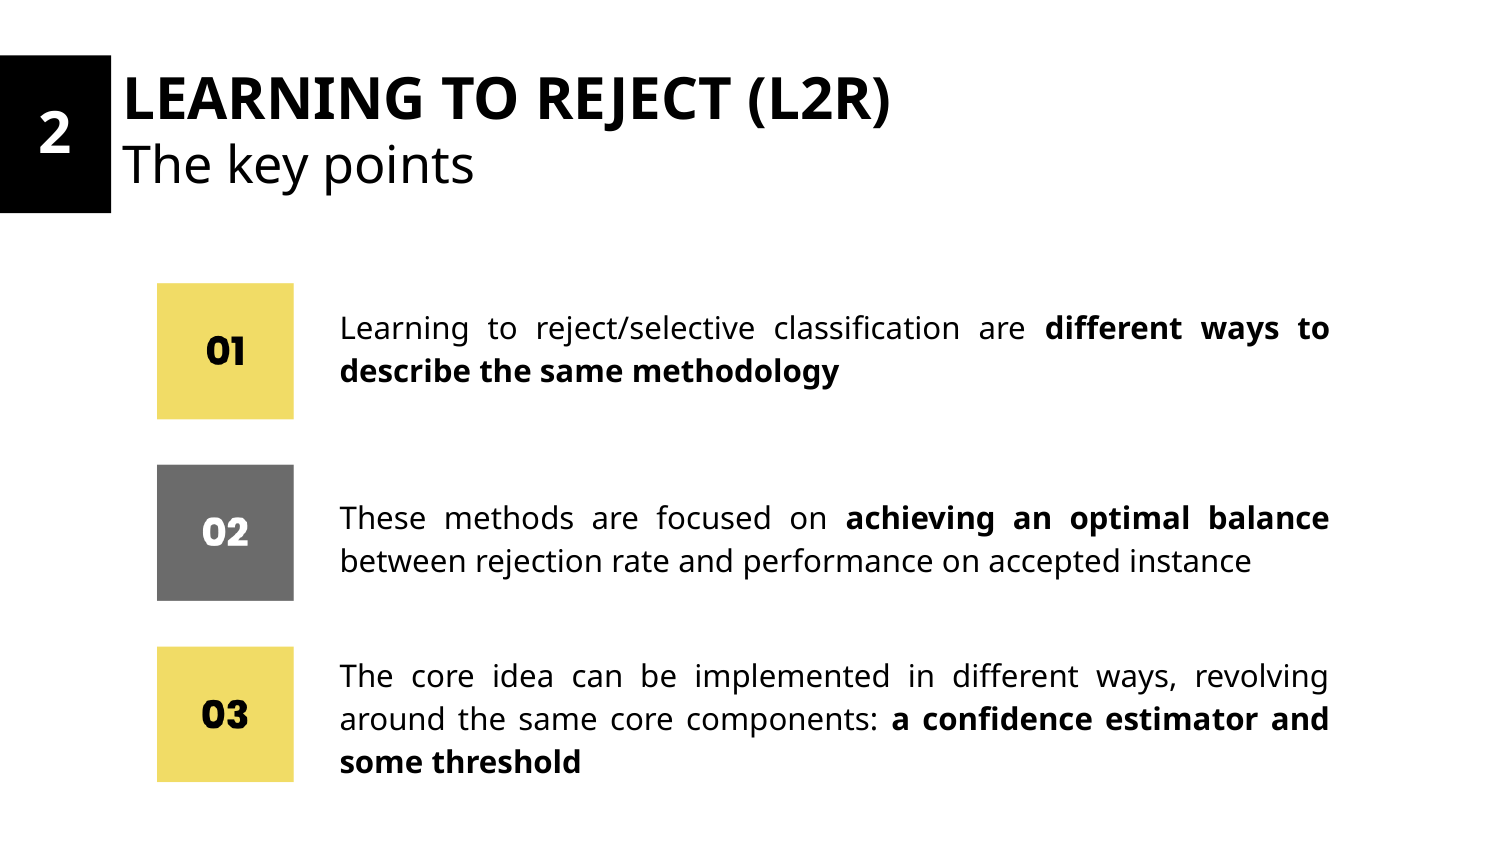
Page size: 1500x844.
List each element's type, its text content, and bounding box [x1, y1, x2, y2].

text_box The core idea can be implemented in different ways, revolving around the same core components: a confidence estimator and some threshold [328, 644, 1342, 829]
picture [123, 257, 323, 806]
text_box These methods are focused on achieving an optimal balance between rejection rate and performance on accepted instance [328, 487, 1342, 628]
text_box Learning to reject/selective classification are different ways to describe the same methodology [328, 297, 1342, 395]
text_box 2 [0, 55, 112, 214]
text_box LEARNING TO REJECT (L2R) The key points [112, 55, 1318, 200]
